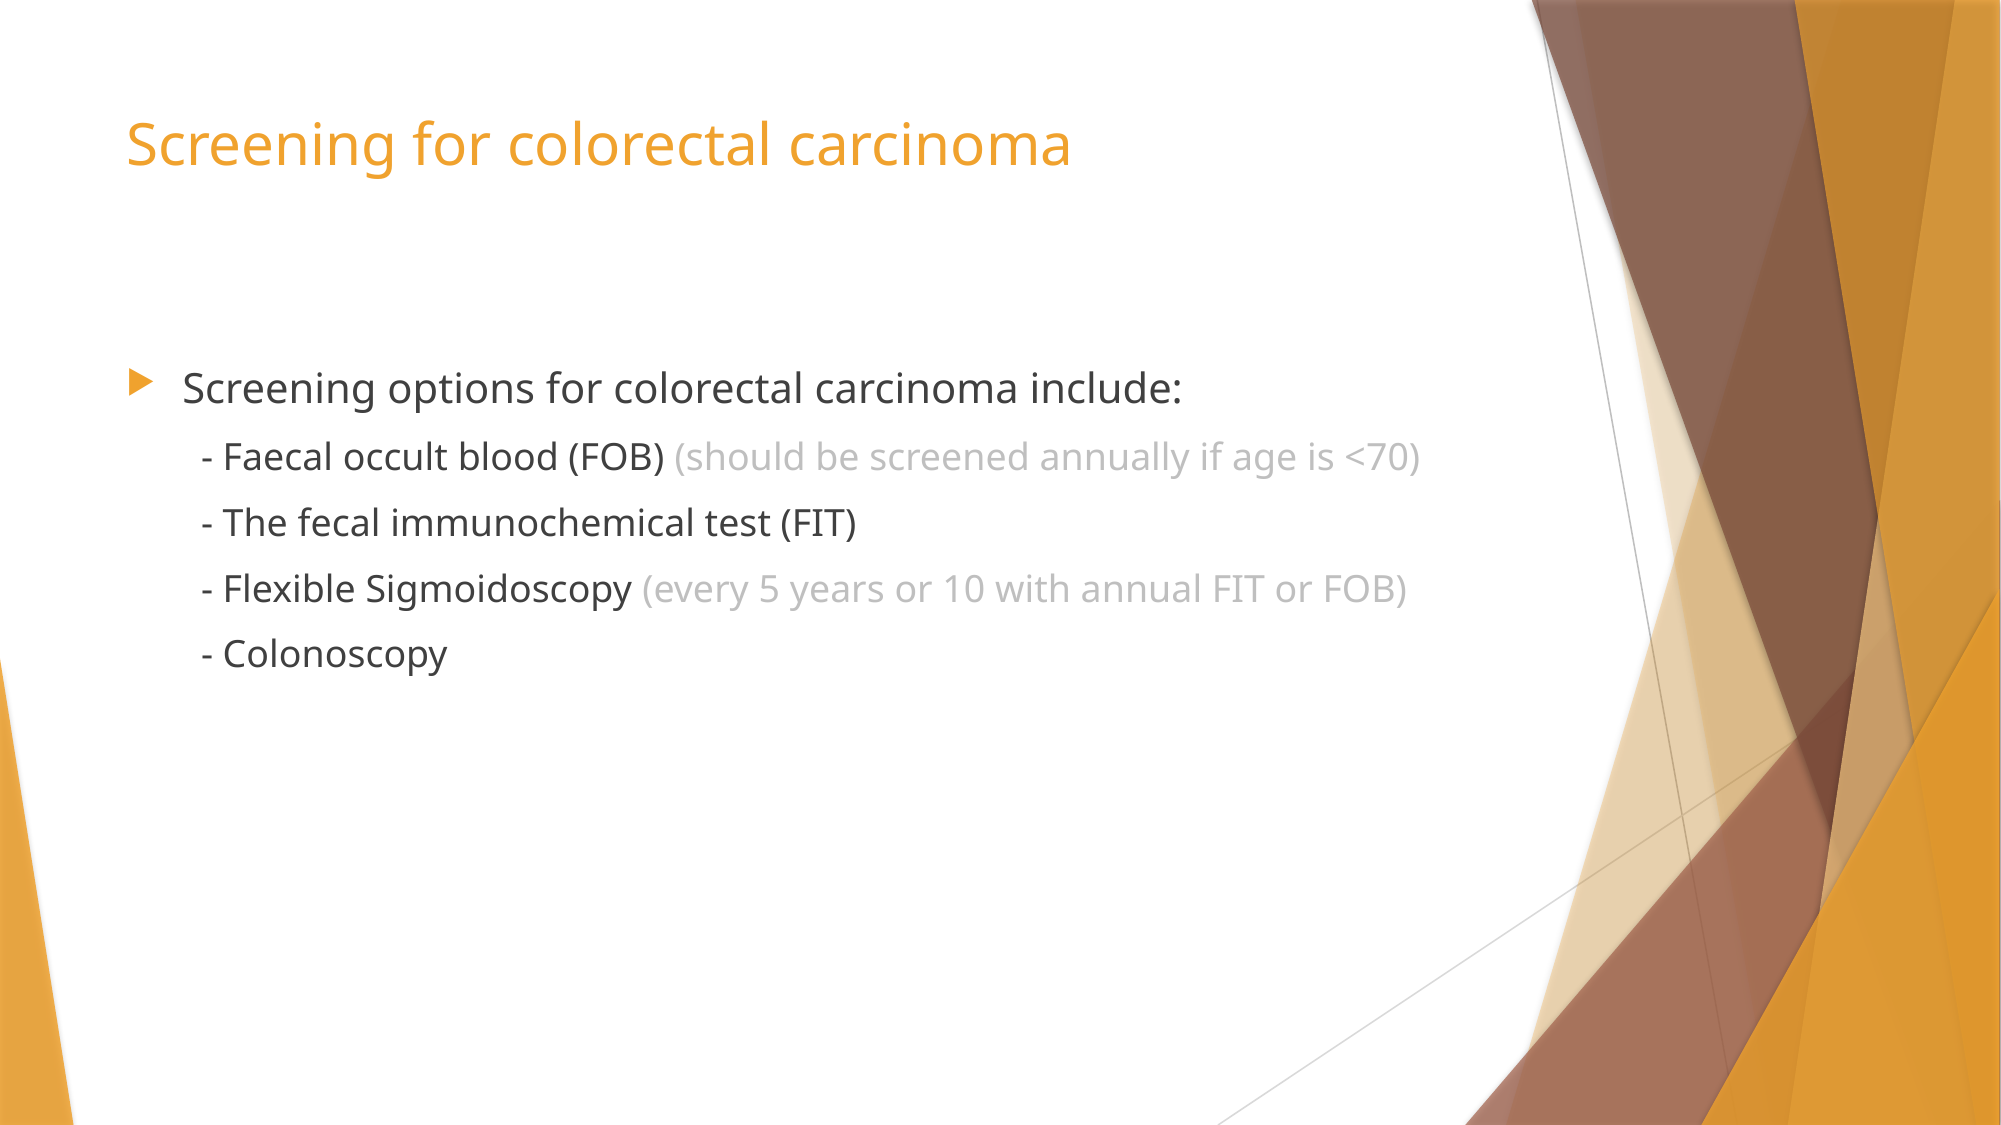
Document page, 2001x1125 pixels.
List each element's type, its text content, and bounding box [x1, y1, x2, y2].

title Screening for colorectal carcinoma [111, 99, 1522, 317]
list Screening options for colorectal carcinoma include: - Faecal occult blood (FOB) (should be screened annually if age is <70) - The fecal immunochemical test (FIT) - Flexible Sigmoidoscopy (every 5 years or 10 with annual FIT or FOB) - Colonoscopy [111, 354, 1522, 992]
